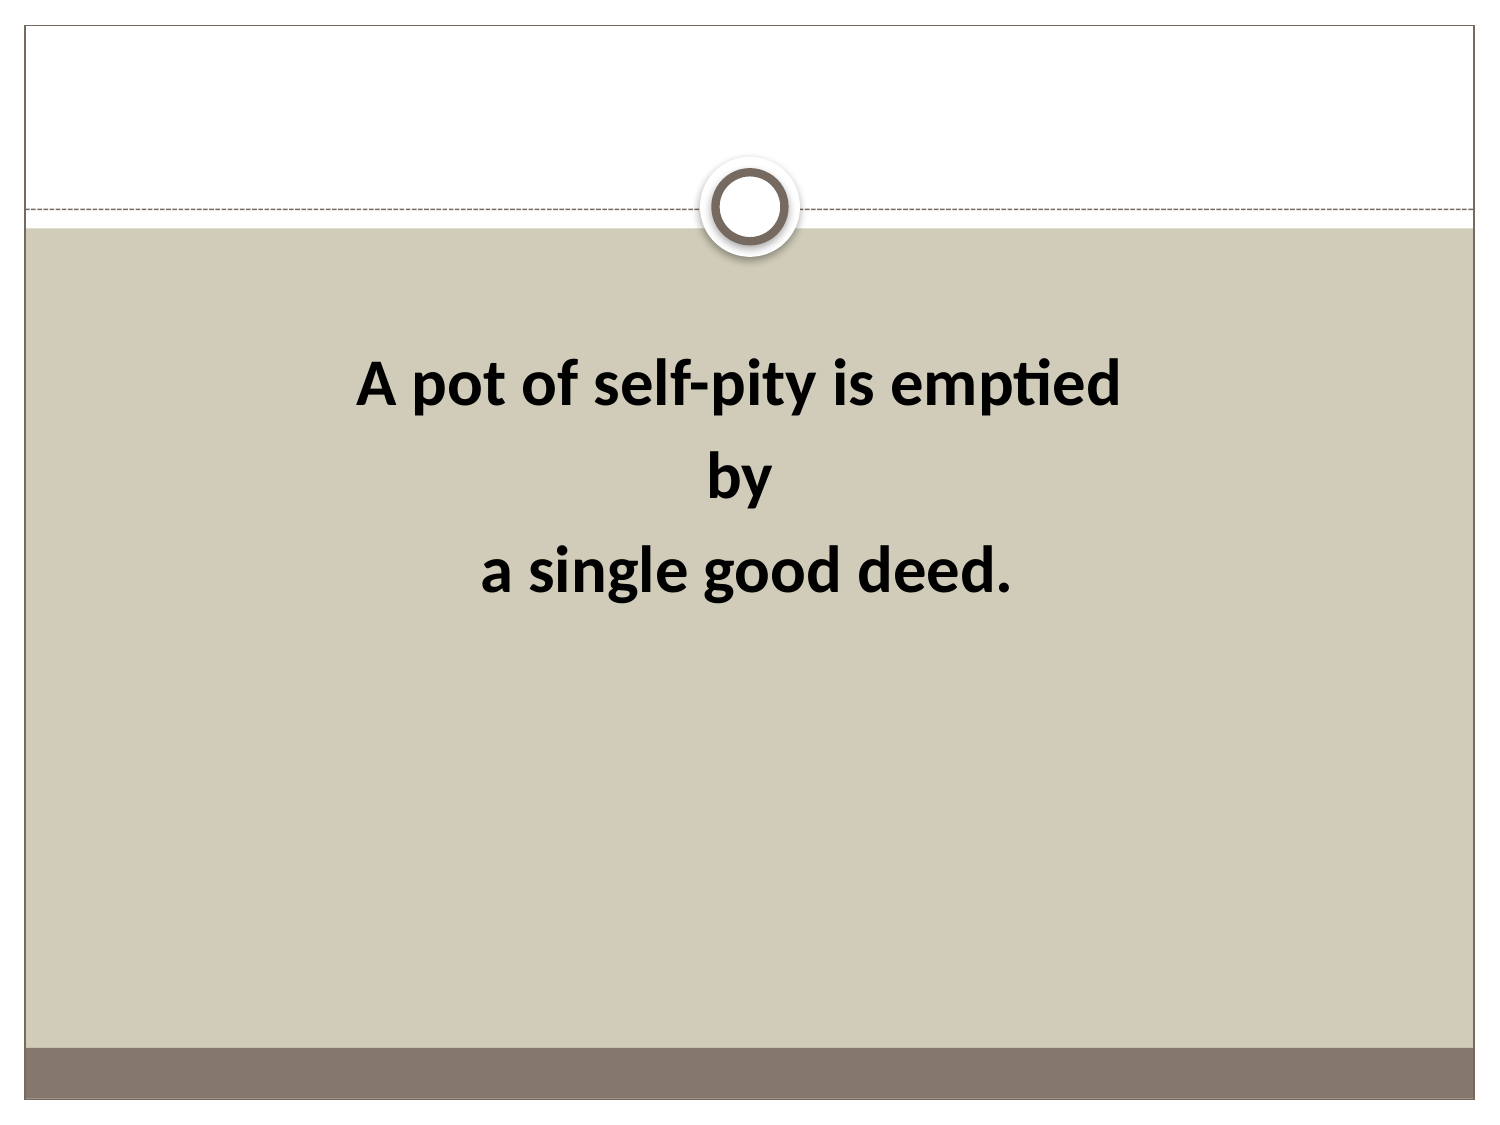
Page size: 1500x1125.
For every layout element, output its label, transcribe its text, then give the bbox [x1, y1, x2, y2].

list A pot of self-pity is emptied by a single good deed. [49, 250, 1445, 1001]
